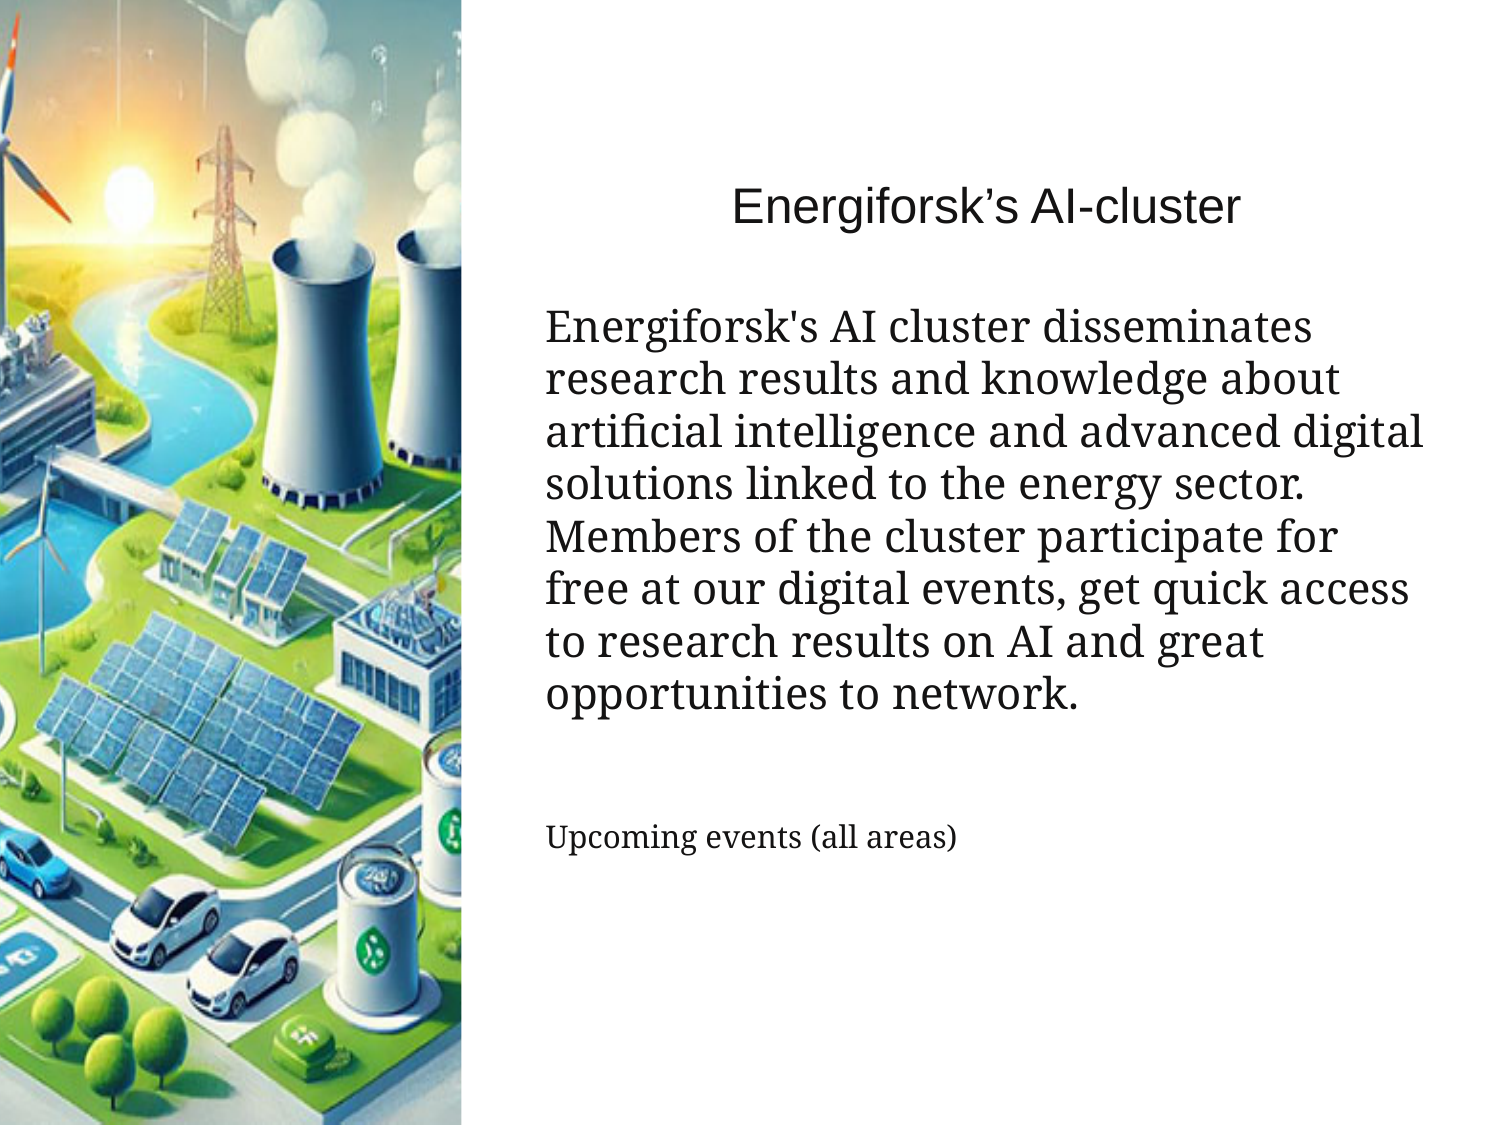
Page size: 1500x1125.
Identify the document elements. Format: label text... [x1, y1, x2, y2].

picture [0, 0, 462, 1125]
list Energiforsk's AI cluster disseminates research results and knowledge about artificial intelligence and advanced digital solutions linked to the energy sector. Members of the cluster participate for free at our digital events, get quick access to research results on AI and great opportunities to network. https://energiforsk.se/program/energiforsks-ai-kluster/ Upcoming events (all areas) https://energiforsk.se/evenemang/kommande/ [530, 290, 1448, 1005]
title Energiforsk’s AI-cluster [532, 59, 1441, 241]
